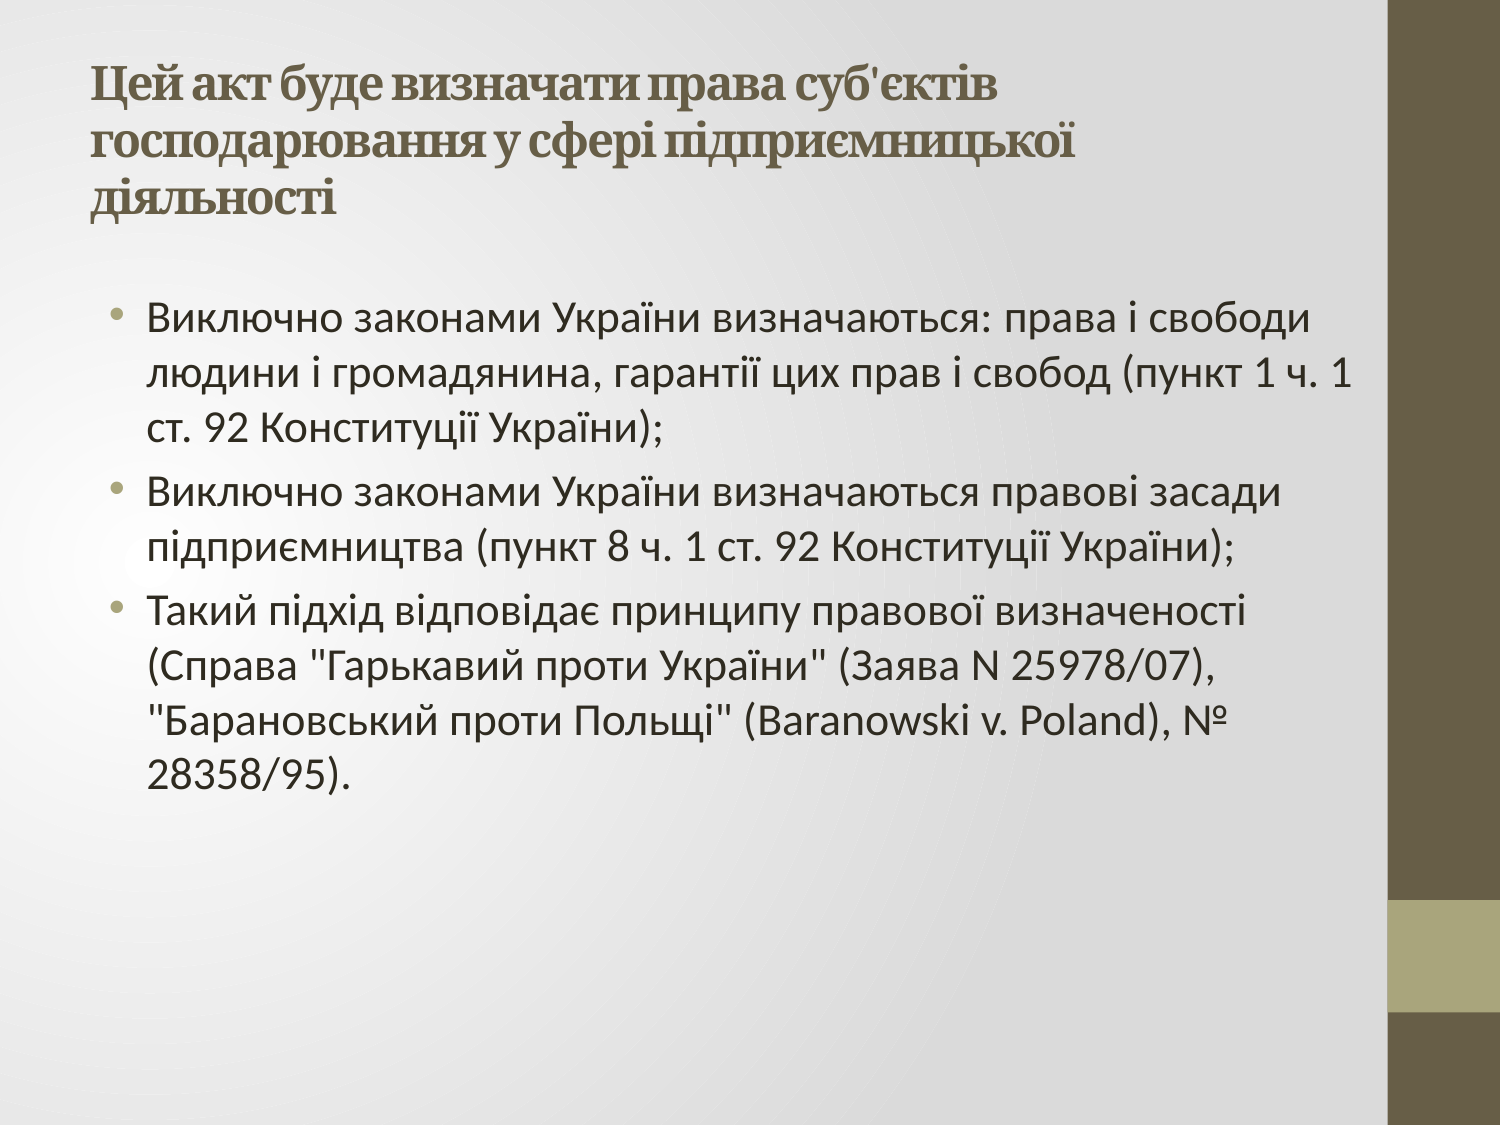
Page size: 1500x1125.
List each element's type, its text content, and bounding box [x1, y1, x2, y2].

list Виключно законами України визначаються: права і свободи людини і громадянина, гарантії цих прав і свобод (пункт 1 ч. 1 ст. 92 Конституції України); Виключно законами України визначаються правові засади підприємництва (пункт 8 ч. 1 ст. 92 Конституції України); Такий підхід відповідає принципу правової визначеності (Справа "Гарькавий проти України" (Заява N 25978/07), "Барановський проти Польщі" (Baranowski v. Poland), № 28358/95). [75, 278, 1425, 1071]
title Цей акт буде визначати права суб'єктів господарювання у сфері підприємницької діяльності [75, 45, 1325, 233]
